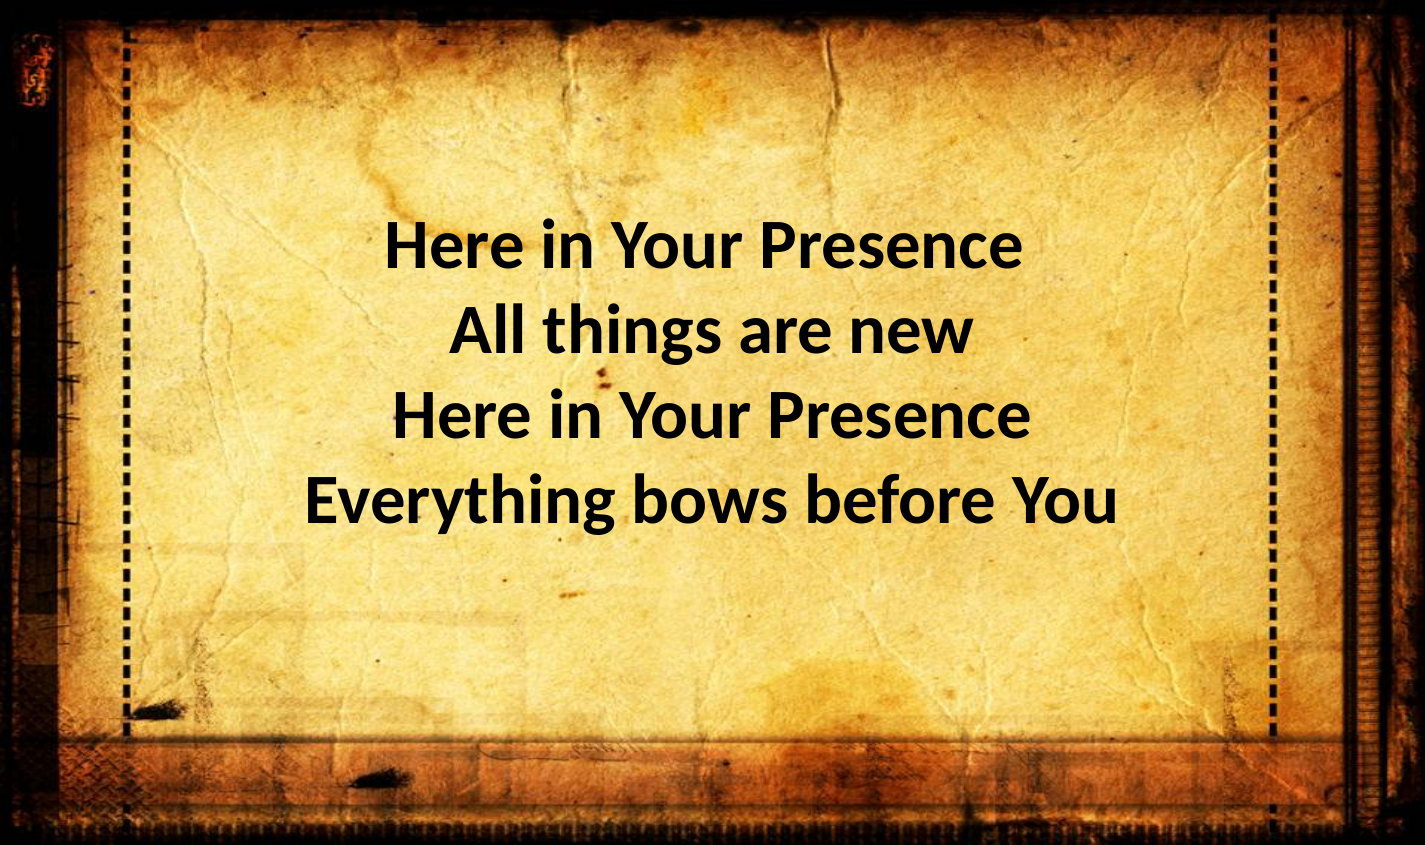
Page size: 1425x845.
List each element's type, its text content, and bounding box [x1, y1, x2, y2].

text_box [49, 195, 1373, 587]
text_box Here in Your Presence All things are new Here in Your Presence Everything bows before You [59, 190, 1366, 546]
picture [0, 0, 1425, 845]
